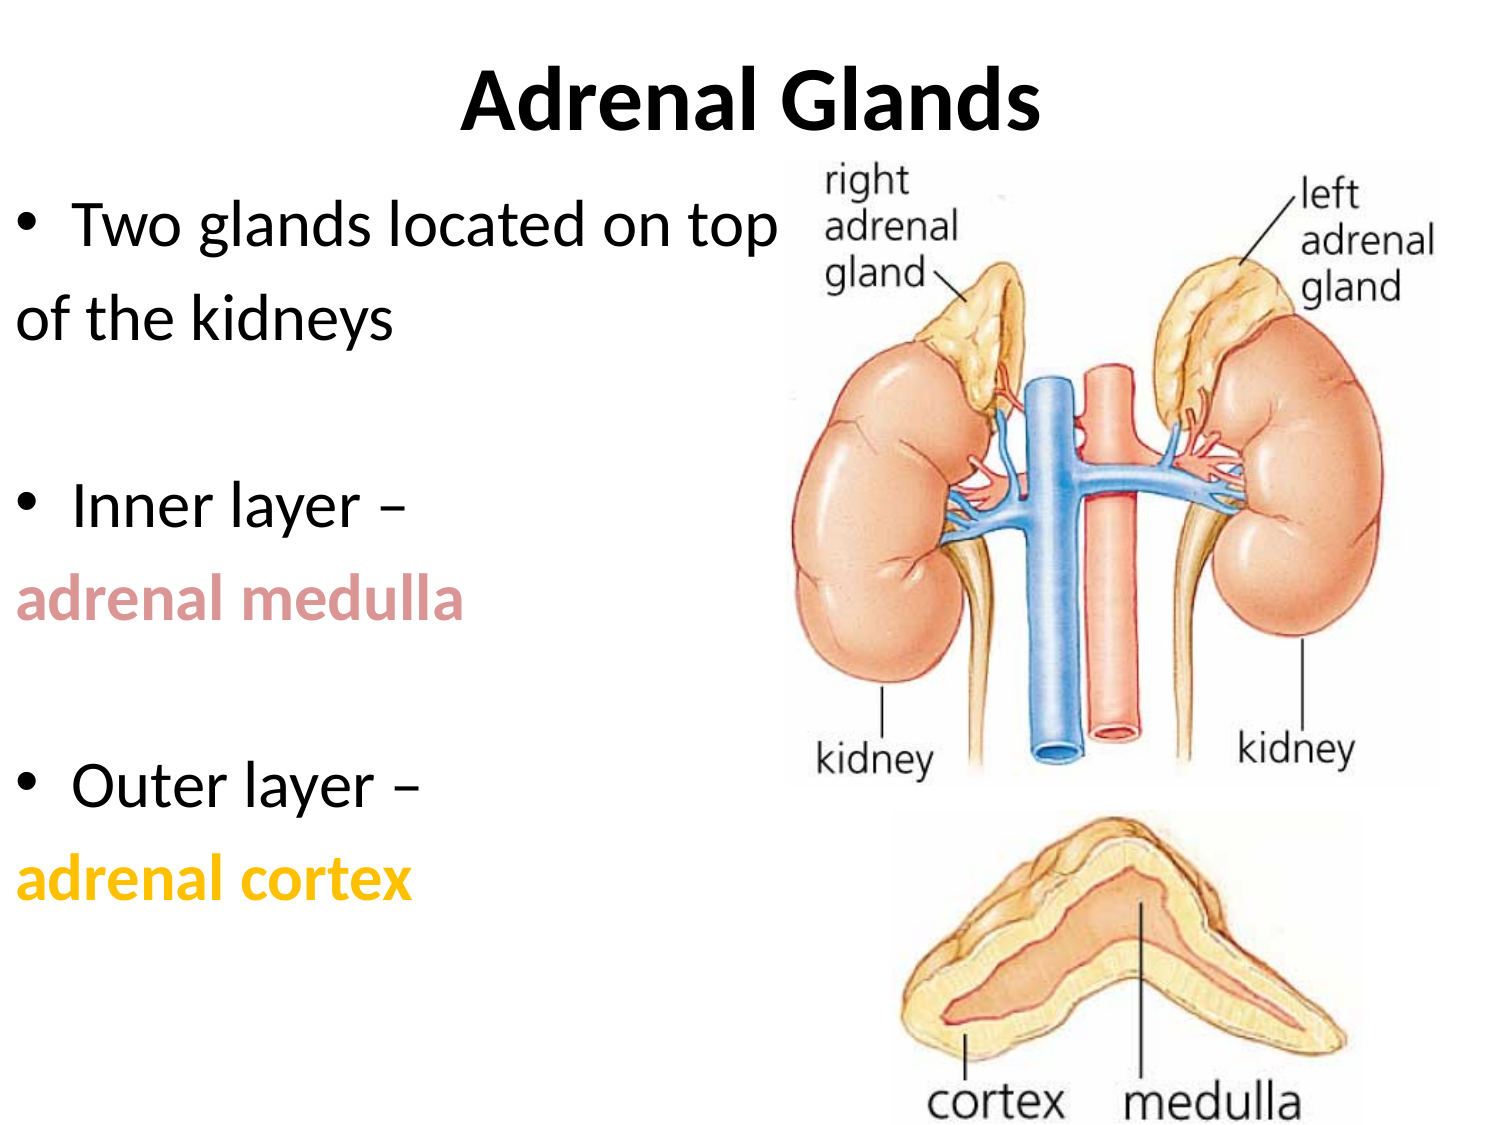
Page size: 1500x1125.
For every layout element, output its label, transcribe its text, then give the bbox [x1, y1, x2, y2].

list Two glands located on top of the kidneys Inner layer – adrenal medulla Outer layer – adrenal cortex [0, 172, 1500, 1125]
picture [891, 810, 1364, 1125]
picture [785, 160, 1442, 786]
title Adrenal Glands [76, 0, 1427, 188]
